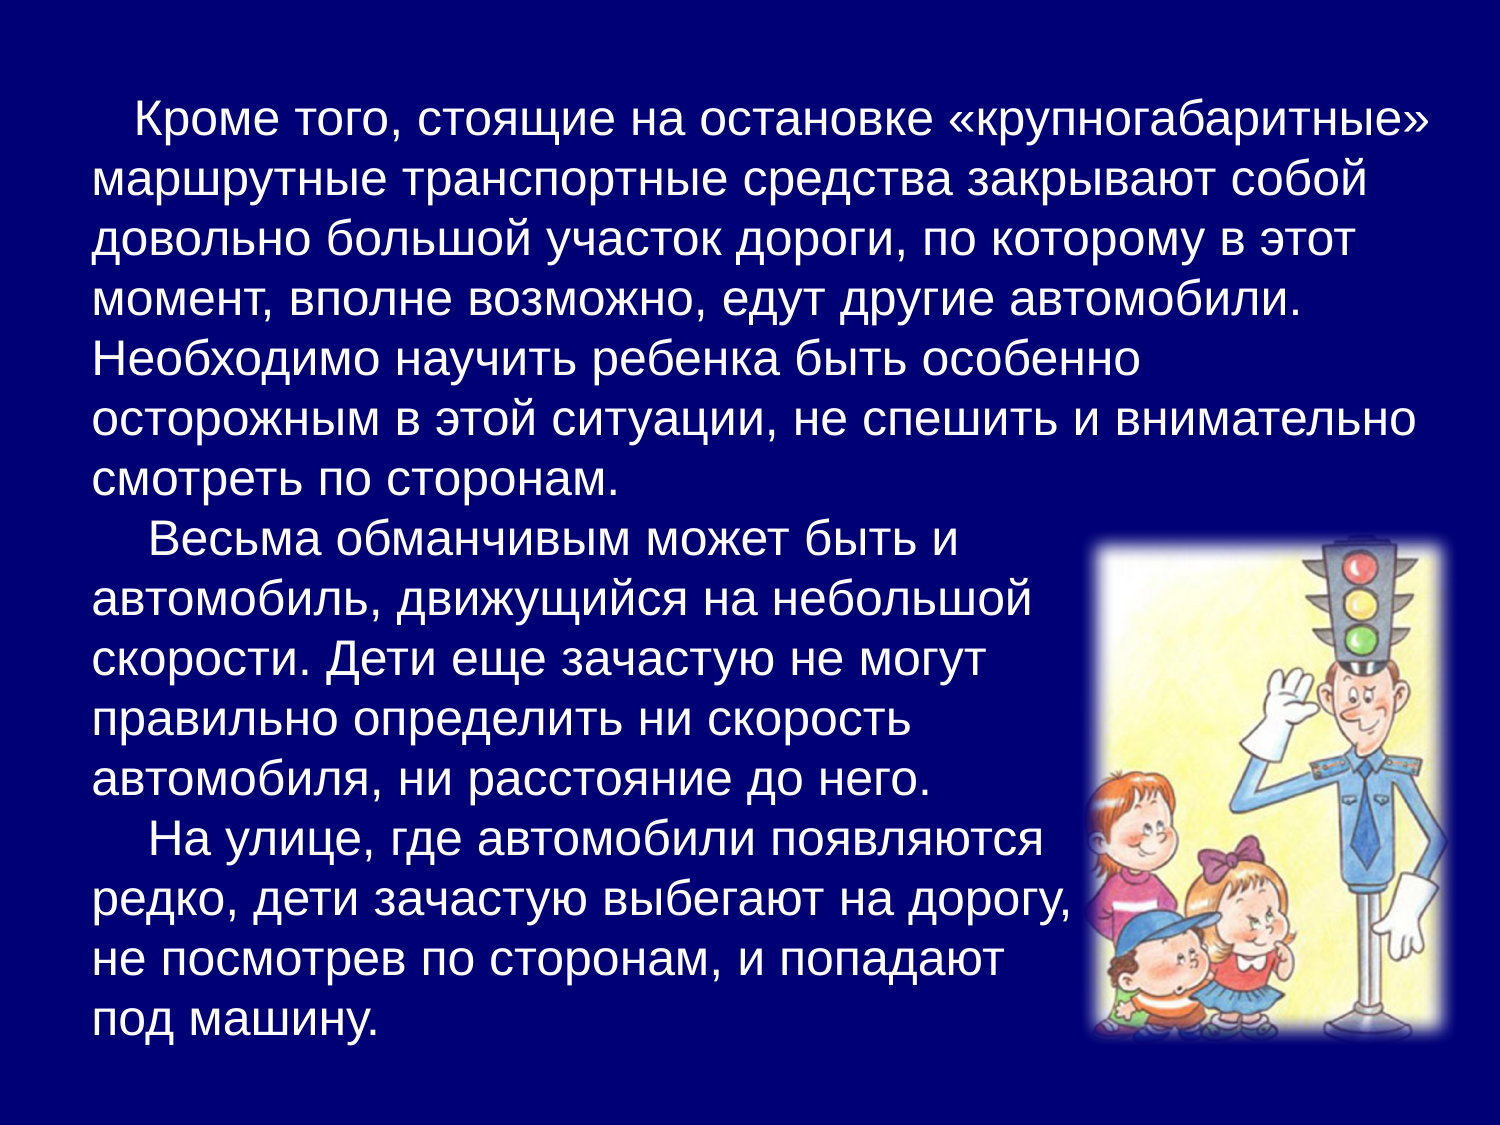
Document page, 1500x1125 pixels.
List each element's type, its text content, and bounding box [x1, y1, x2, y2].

picture [1077, 527, 1459, 1047]
text_box Кроме того, стоящие на остановке «крупногабаритные» маршрутные транспортные средства закрывают собой довольно большой участок дороги, по которому в этот момент, вполне возможно, едут другие автомобили. Необходимо научить ребенка быть особенно осторожным в этой ситуации, не спешить и внимательно смотреть по сторонам. Весьма обманчивым может быть и автомобиль, движущийся на небольшой скорости. Дети еще зачастую не могут правильно определить ни скорость автомобиля, ни расстояние до него. На улице, где автомобили появляются редко, дети зачастую выбегают на дорогу, не посмотрев по сторонам, и попадают под машину. [76, 78, 1447, 1053]
